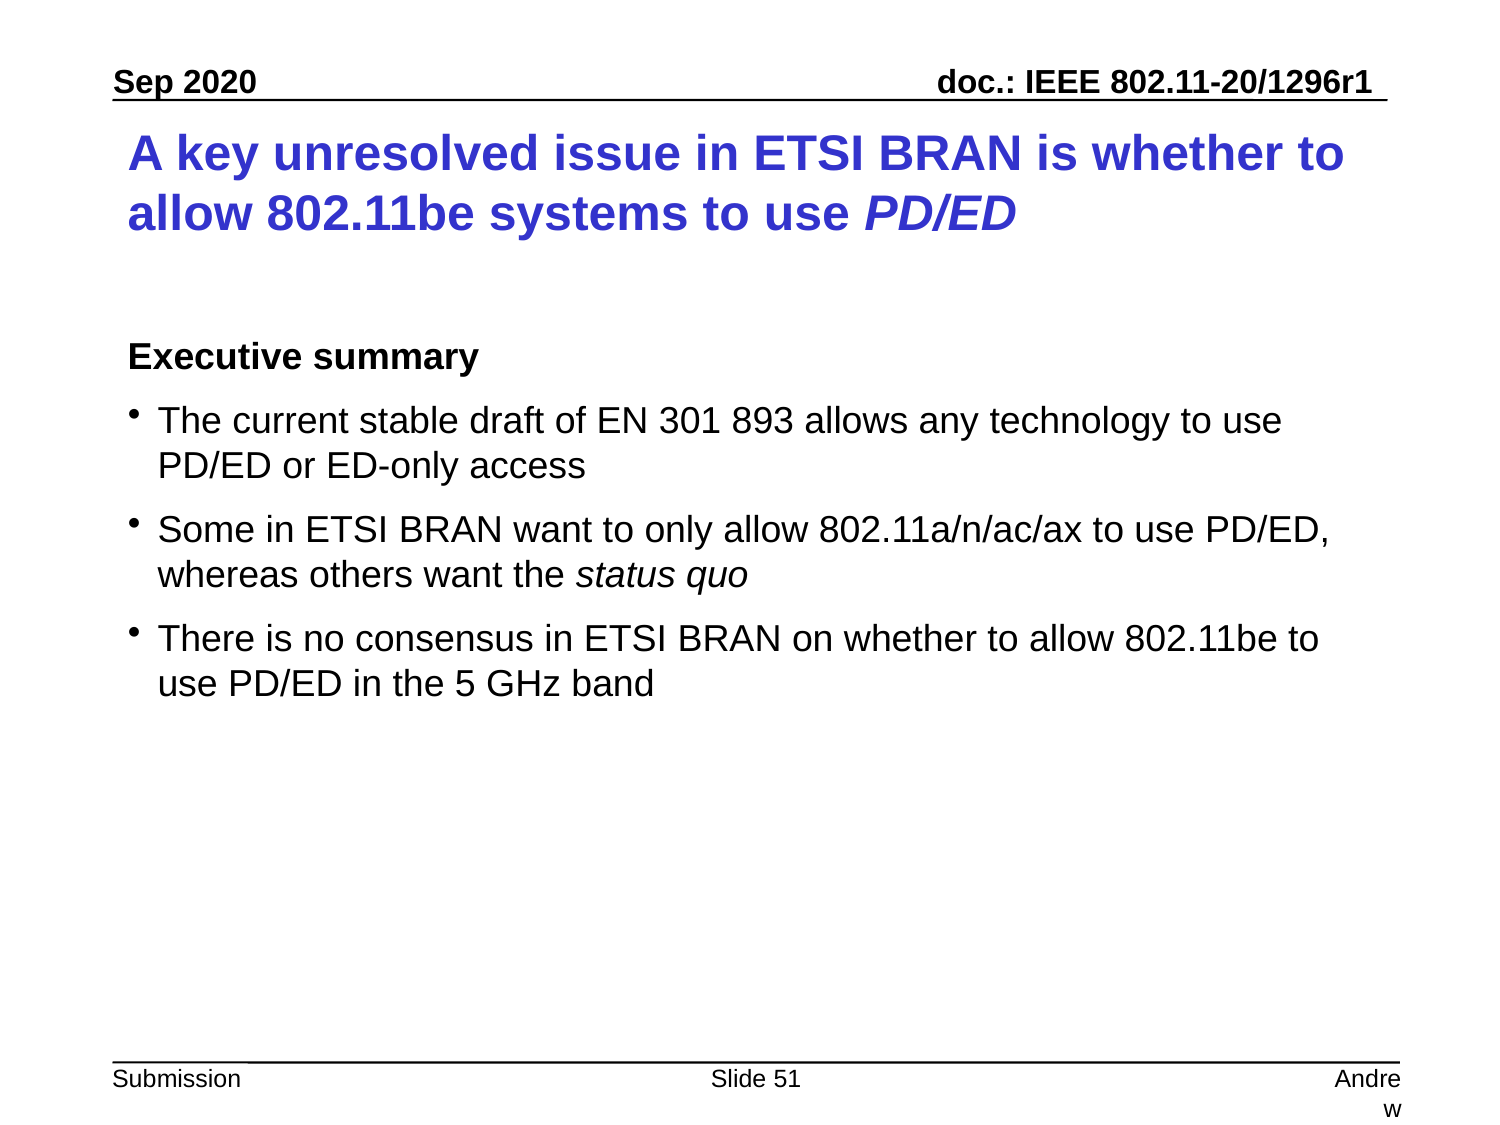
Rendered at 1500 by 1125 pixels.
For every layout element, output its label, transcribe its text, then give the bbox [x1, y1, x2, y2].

footer Andrew Myles, Cisco [1320, 1061, 1402, 1093]
list Executive summary The current stable draft of EN 301 893 allows any technology to use PD/ED or ED-only access Some in ETSI BRAN want to only allow 802.11a/n/ac/ax to use PD/ED, whereas others want the status quo There is no consensus in ETSI BRAN on whether to allow 802.11be to use PD/ED in the 5 GHz band [112, 324, 1388, 1000]
title A key unresolved issue in ETSI BRAN is whether to allow 802.11be systems to use PD/ED [112, 112, 1388, 288]
slide_number Slide 51 [709, 1061, 803, 1093]
